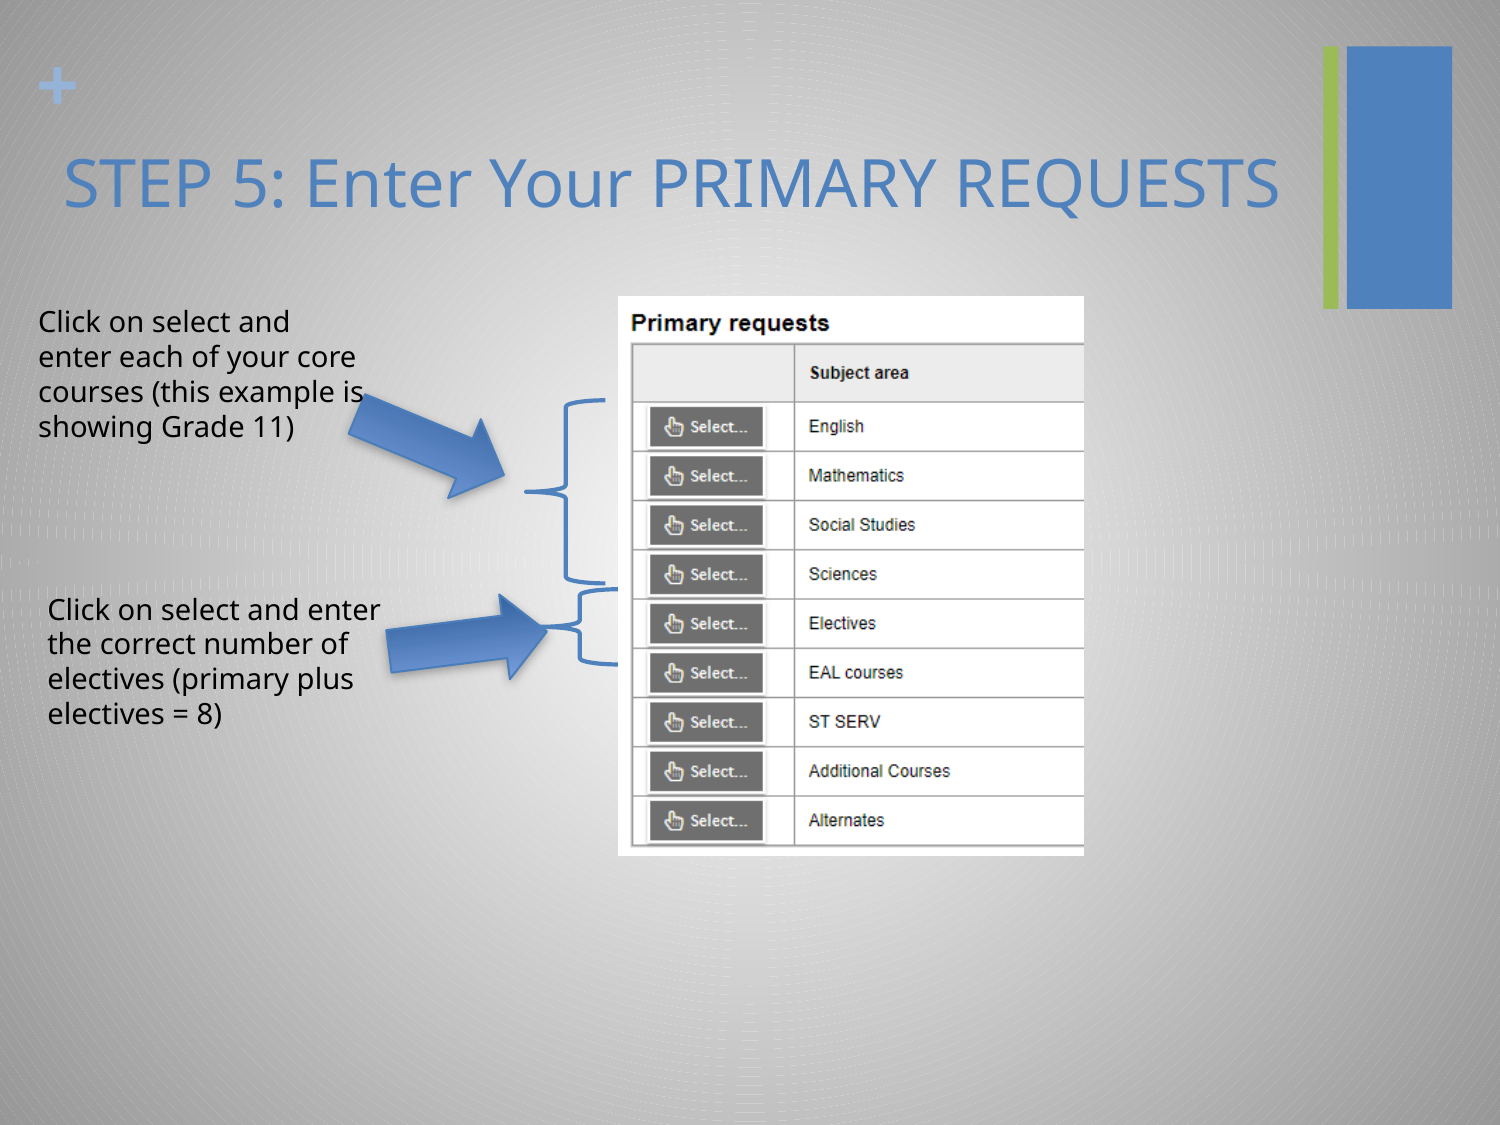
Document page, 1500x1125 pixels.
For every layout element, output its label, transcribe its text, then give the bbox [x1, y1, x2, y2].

text_box [537, 587, 610, 667]
picture [617, 295, 1085, 857]
text_box Click on select and enter the correct number of electives (primary plus electives = 8) [32, 583, 426, 738]
text_box [384, 401, 505, 500]
text_box [523, 398, 606, 586]
text_box [426, 593, 548, 681]
title STEP 5: Enter Your PRIMARY REQUESTS [48, 133, 1369, 317]
text_box Click on select and enter each of your core courses (this example is showing Grade 11) [23, 296, 384, 451]
